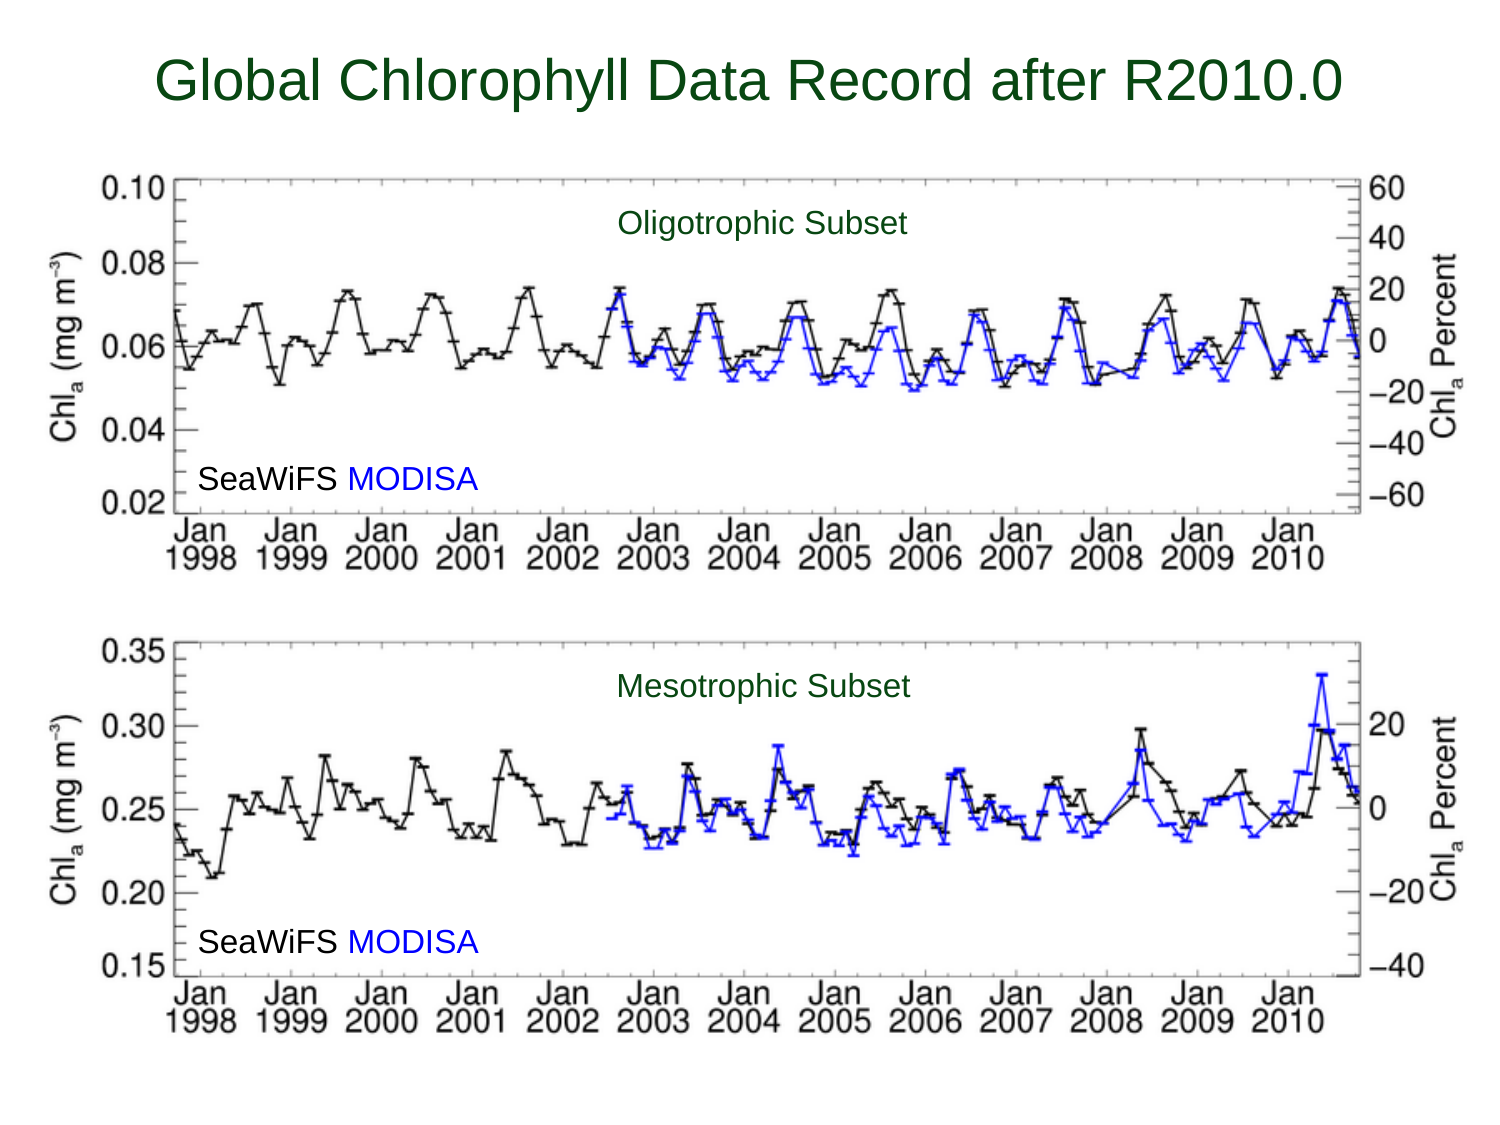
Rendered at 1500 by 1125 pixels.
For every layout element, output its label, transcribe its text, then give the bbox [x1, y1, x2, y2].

picture [0, 124, 1500, 1088]
title Global Chlorophyll Data Record after R2010.0 [74, 24, 1426, 123]
